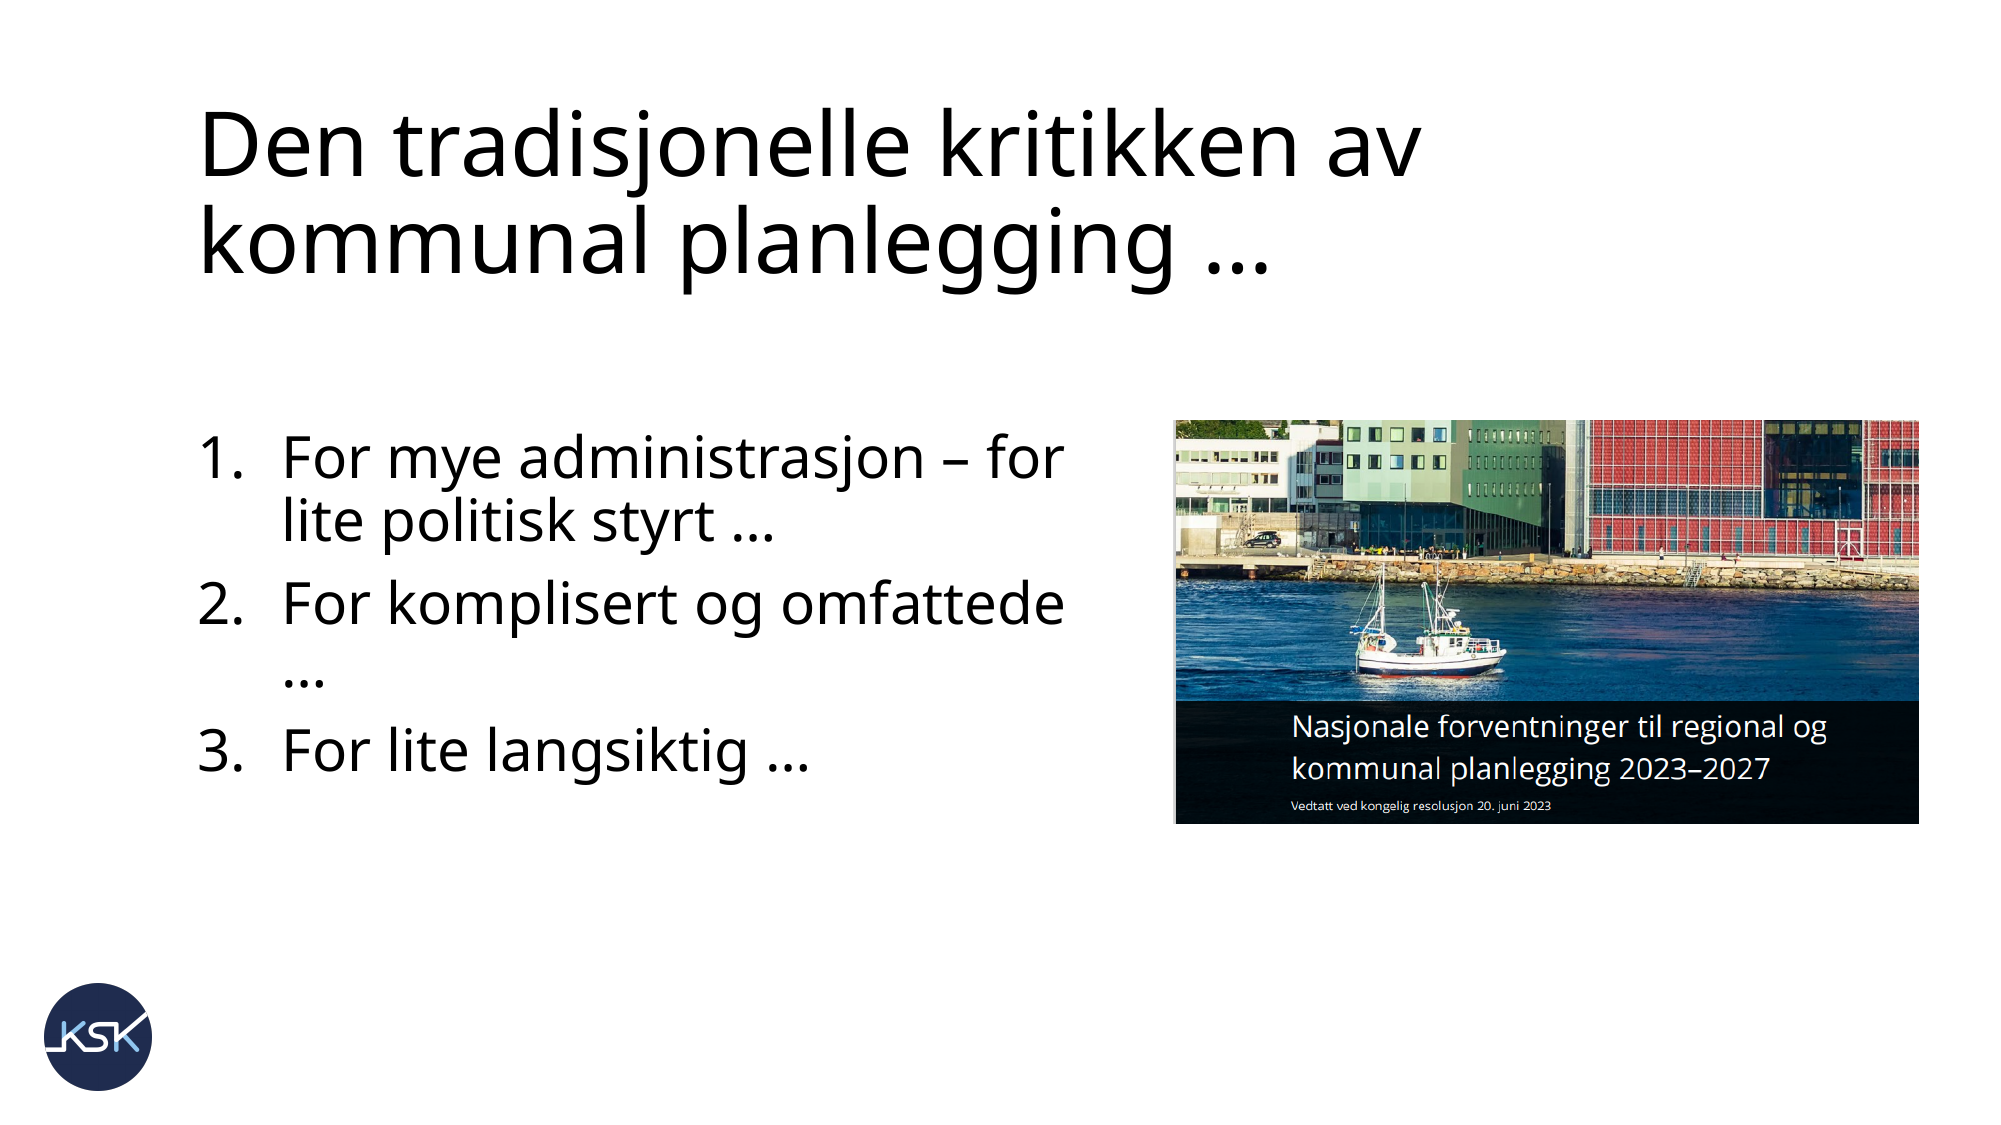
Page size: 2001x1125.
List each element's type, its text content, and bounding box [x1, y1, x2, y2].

picture [44, 983, 152, 1091]
title Den tradisjonelle kritikken av kommunal planlegging … [182, 90, 1818, 301]
picture [1172, 419, 1920, 825]
list For mye administrasjon – for lite politisk styrt … For komplisert og omfattede … For lite langsiktig … [182, 420, 1129, 1113]
